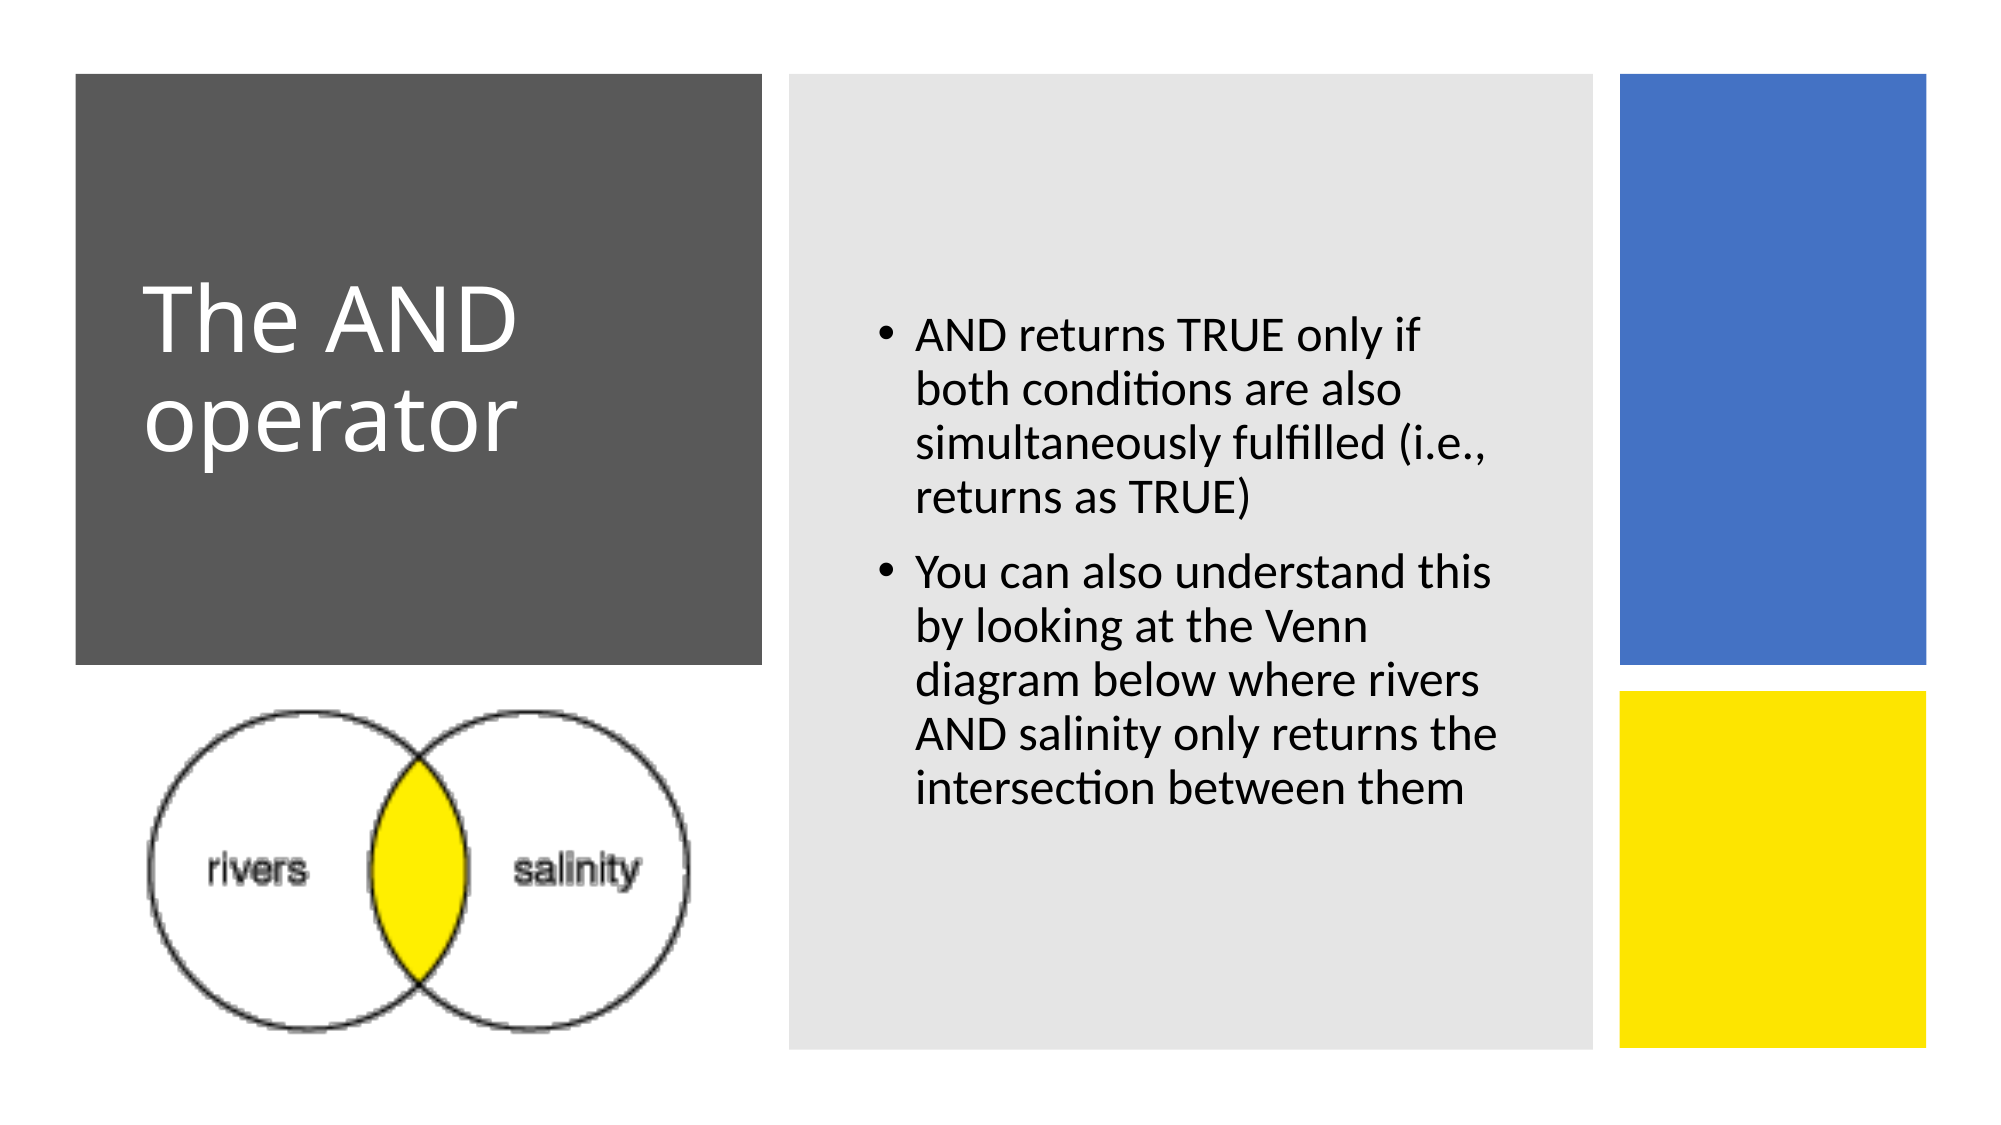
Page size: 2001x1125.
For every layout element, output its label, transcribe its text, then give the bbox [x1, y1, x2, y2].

text_box [75, 73, 763, 666]
text_box [788, 73, 1594, 1051]
text_box [1619, 73, 1927, 666]
text_box [1619, 690, 1927, 1049]
list AND returns TRUE only if both conditions are also simultaneously fulfilled (i.e., returns as TRUE) You can also understand this by looking at the Venn diagram below where rivers AND salinity only returns the intersection between them [862, 149, 1521, 975]
title The AND operator [127, 125, 717, 621]
picture [135, 691, 705, 1048]
